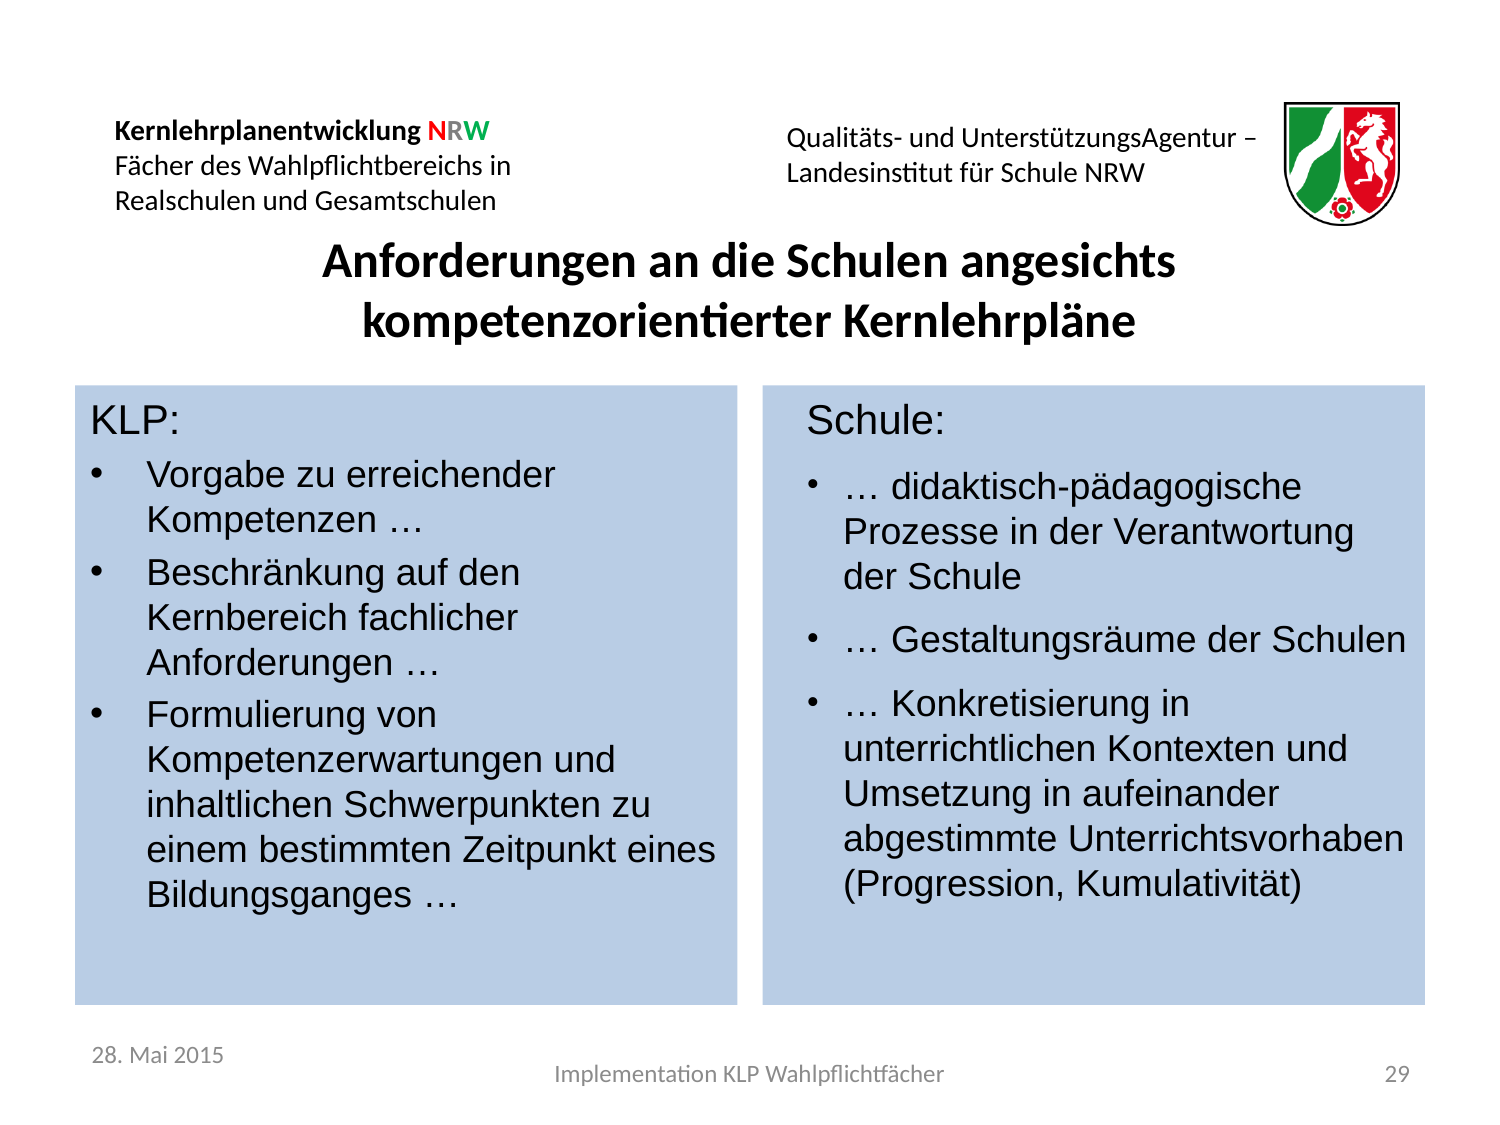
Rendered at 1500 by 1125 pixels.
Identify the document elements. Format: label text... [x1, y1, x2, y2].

text_box 28. Mai 2015 [76, 1023, 427, 1083]
slide_number 29 [1074, 1042, 1425, 1103]
list Schule: … didaktisch-pädagogische Prozesse in der Verantwortung der Schule … Gestaltungsräume der Schulen … Konkretisierung in unterrichtlichen Kontexten und Umsetzung in aufeinander abgestimmte Unterrichtsvorhaben (Progression, Kumulativität) [762, 385, 1425, 1005]
footer Implementation KLP Wahlpflichtfächer [512, 1042, 988, 1103]
title Anforderungen an die Schulen angesichts kompetenzorientierter Kernlehrpläne [76, 219, 1424, 361]
picture [1281, 102, 1400, 219]
list KLP: Vorgabe zu erreichender Kompetenzen … Beschränkung auf den Kernbereich fachlicher Anforderungen … Formulierung von Kompetenzerwartungen und inhaltlichen Schwerpunkten zu einem bestimmten Zeitpunkt eines Bildungsganges … [75, 385, 738, 1005]
